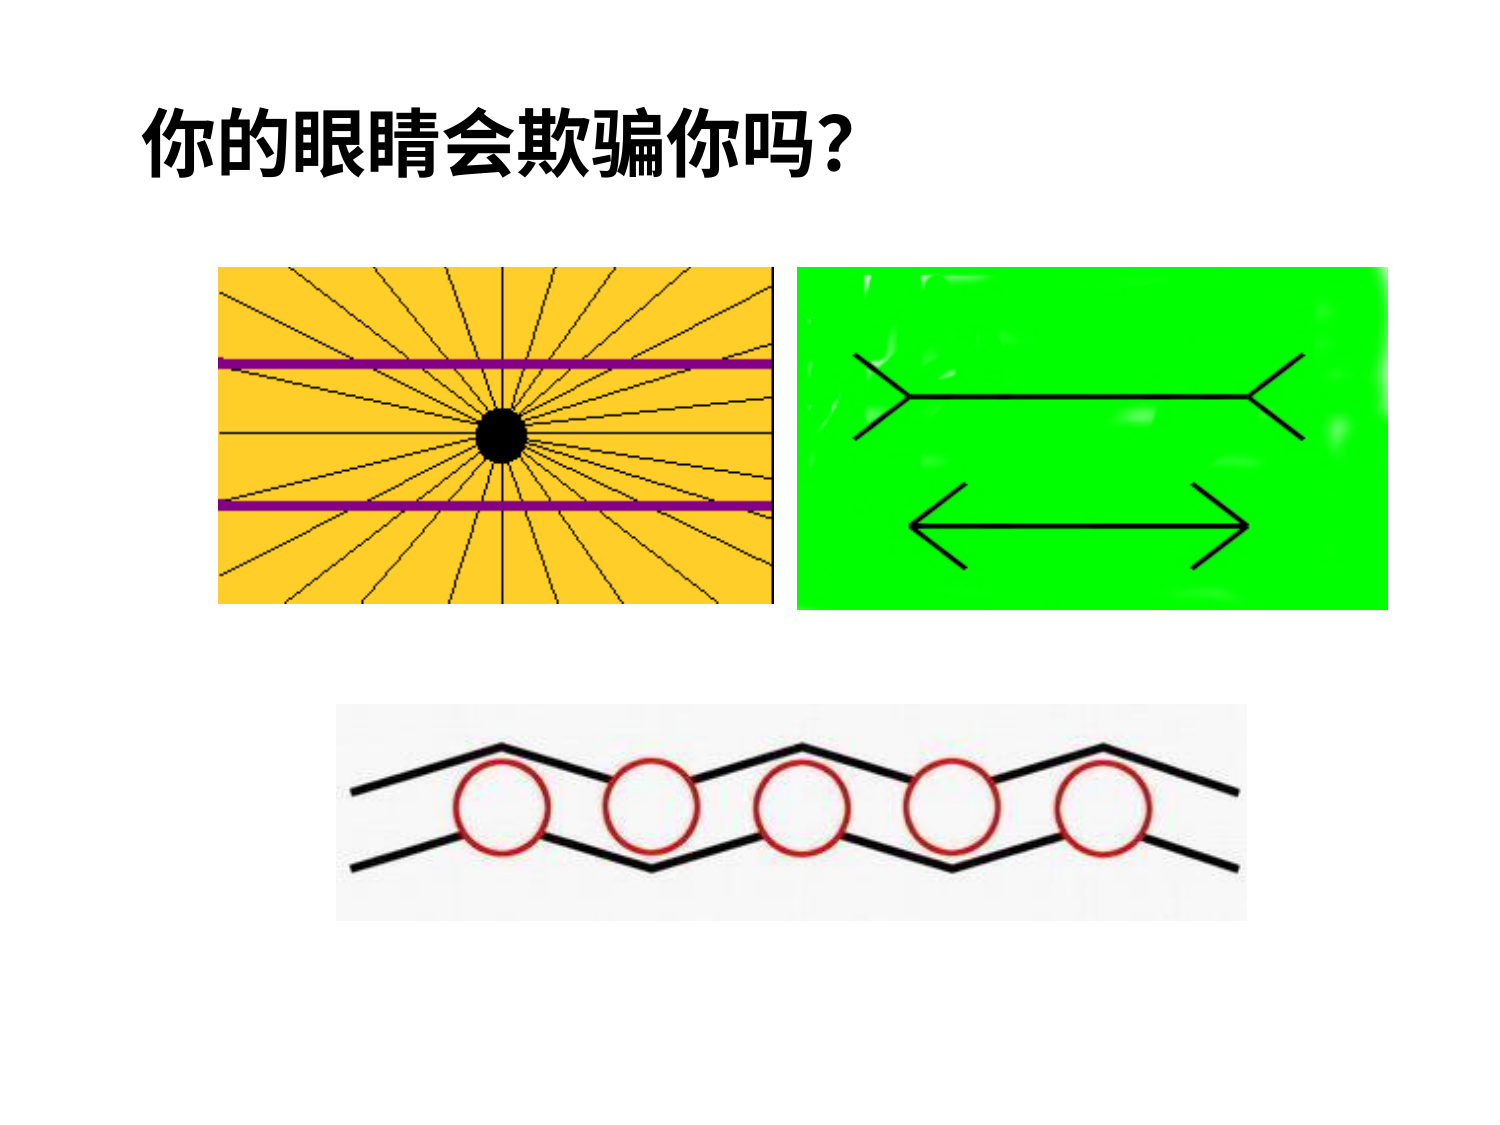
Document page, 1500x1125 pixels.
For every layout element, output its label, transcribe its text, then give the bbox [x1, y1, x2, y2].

picture [796, 266, 1388, 610]
picture [218, 266, 774, 605]
text_box 你的眼睛会欺骗你吗？ [126, 89, 1096, 196]
picture [336, 703, 1247, 922]
